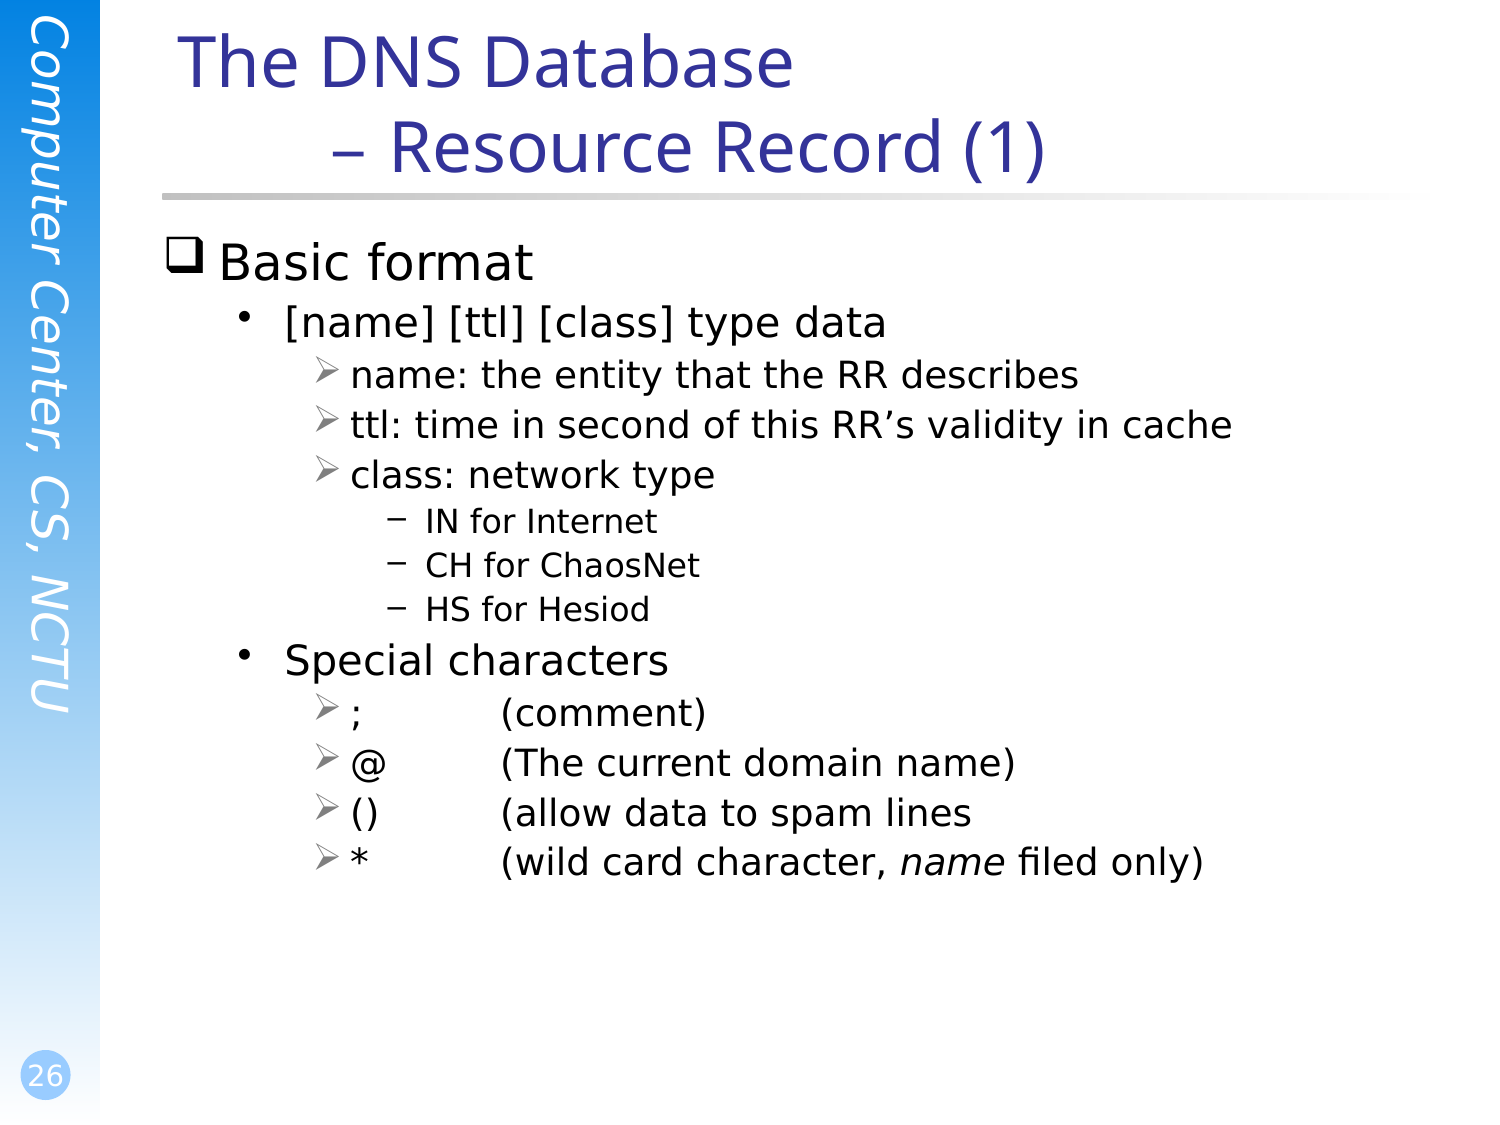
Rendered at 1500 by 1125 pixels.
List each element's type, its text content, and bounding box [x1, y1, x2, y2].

list Basic format [name] [ttl] [class] type data name: the entity that the RR describes ttl: time in second of this RR’s validity in cache class: network type IN for Internet CH for ChaosNet HS for Hesiod Special characters ; (comment) @ (The current domain name) () (allow data to spam lines * (wild card character, name filed only) [162, 237, 1438, 1000]
title The DNS Database – Resource Record (1) [162, 18, 1438, 185]
